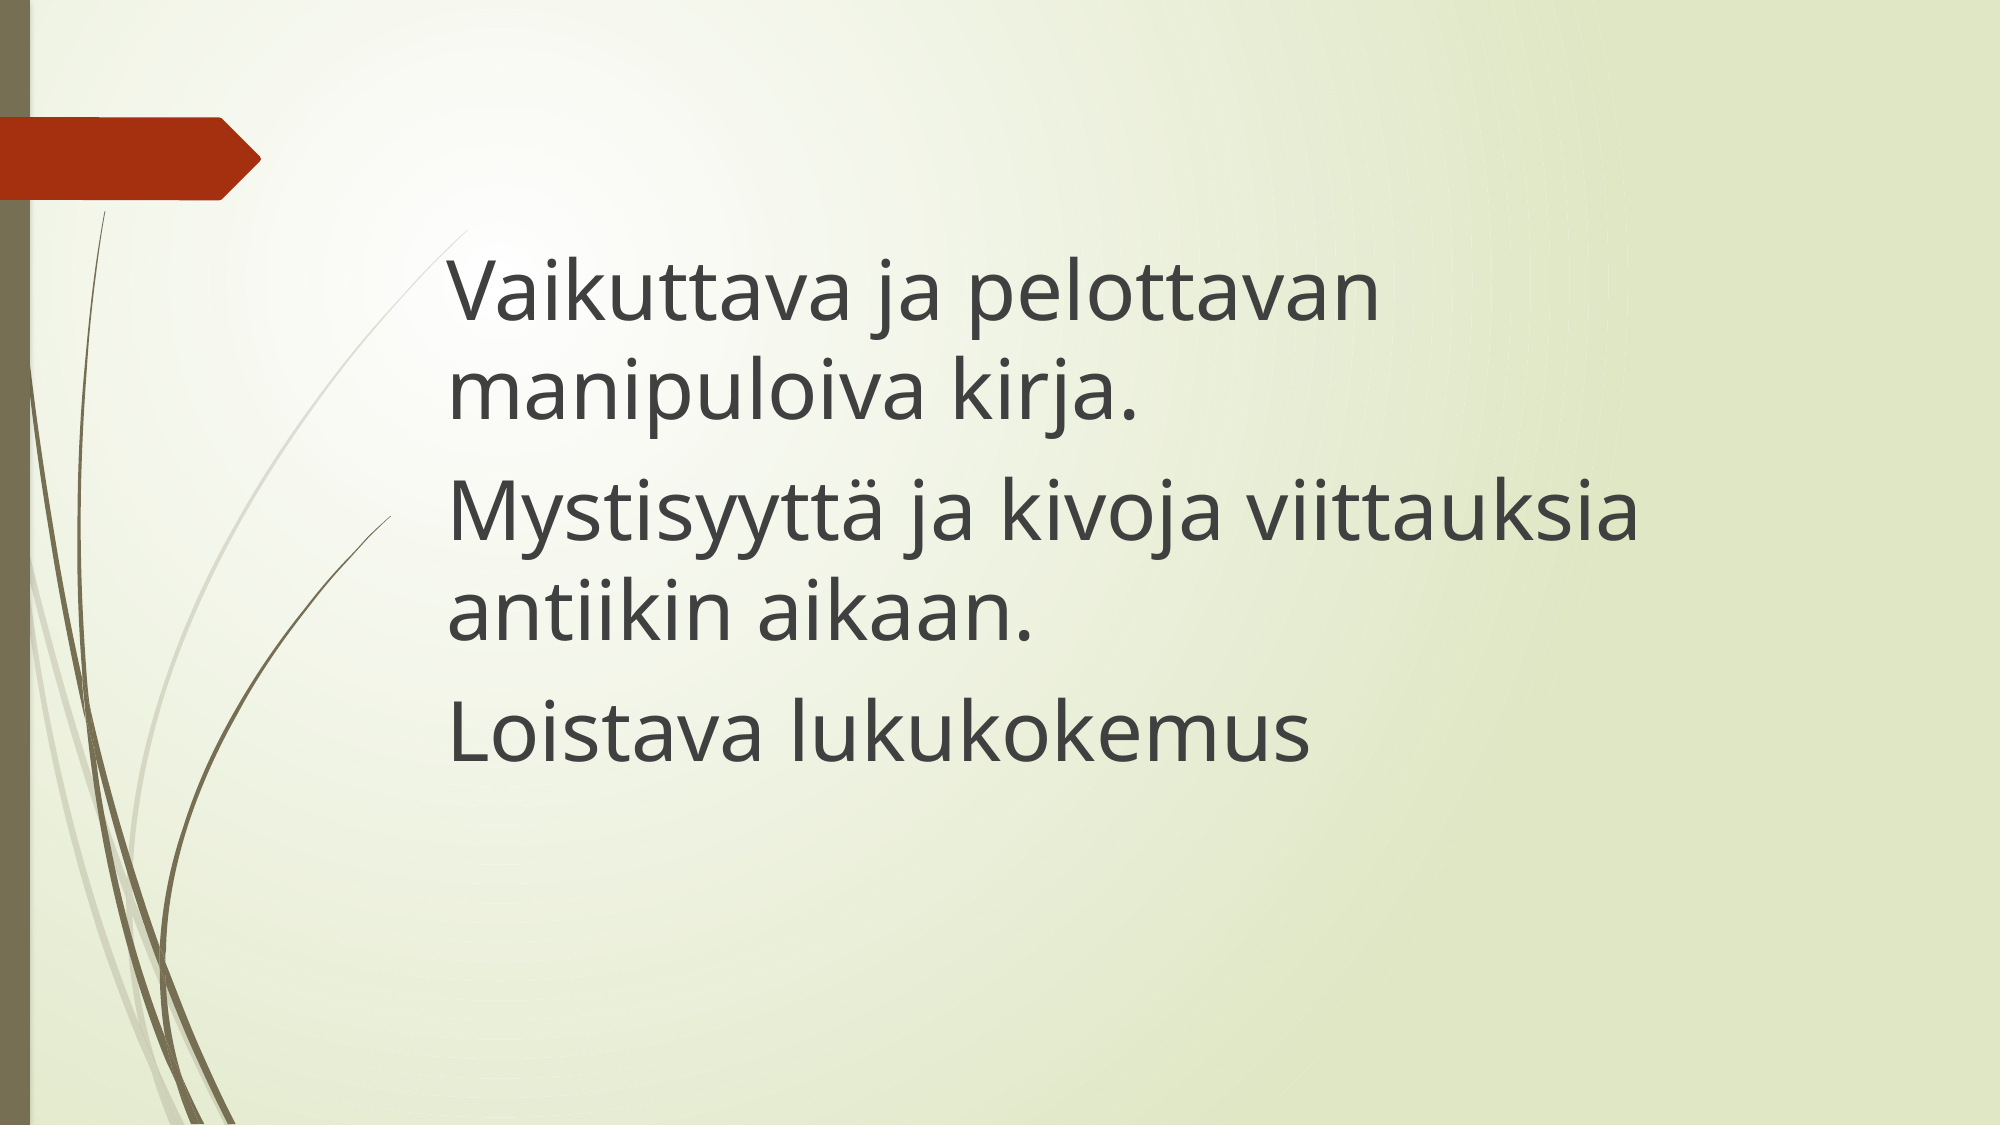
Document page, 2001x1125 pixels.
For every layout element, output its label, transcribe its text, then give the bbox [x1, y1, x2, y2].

list Vaikuttava ja pelottavan manipuloiva kirja. Mystisyyttä ja kivoja viittauksia antiikin aikaan. Loistava lukukokemus [430, 229, 1894, 849]
